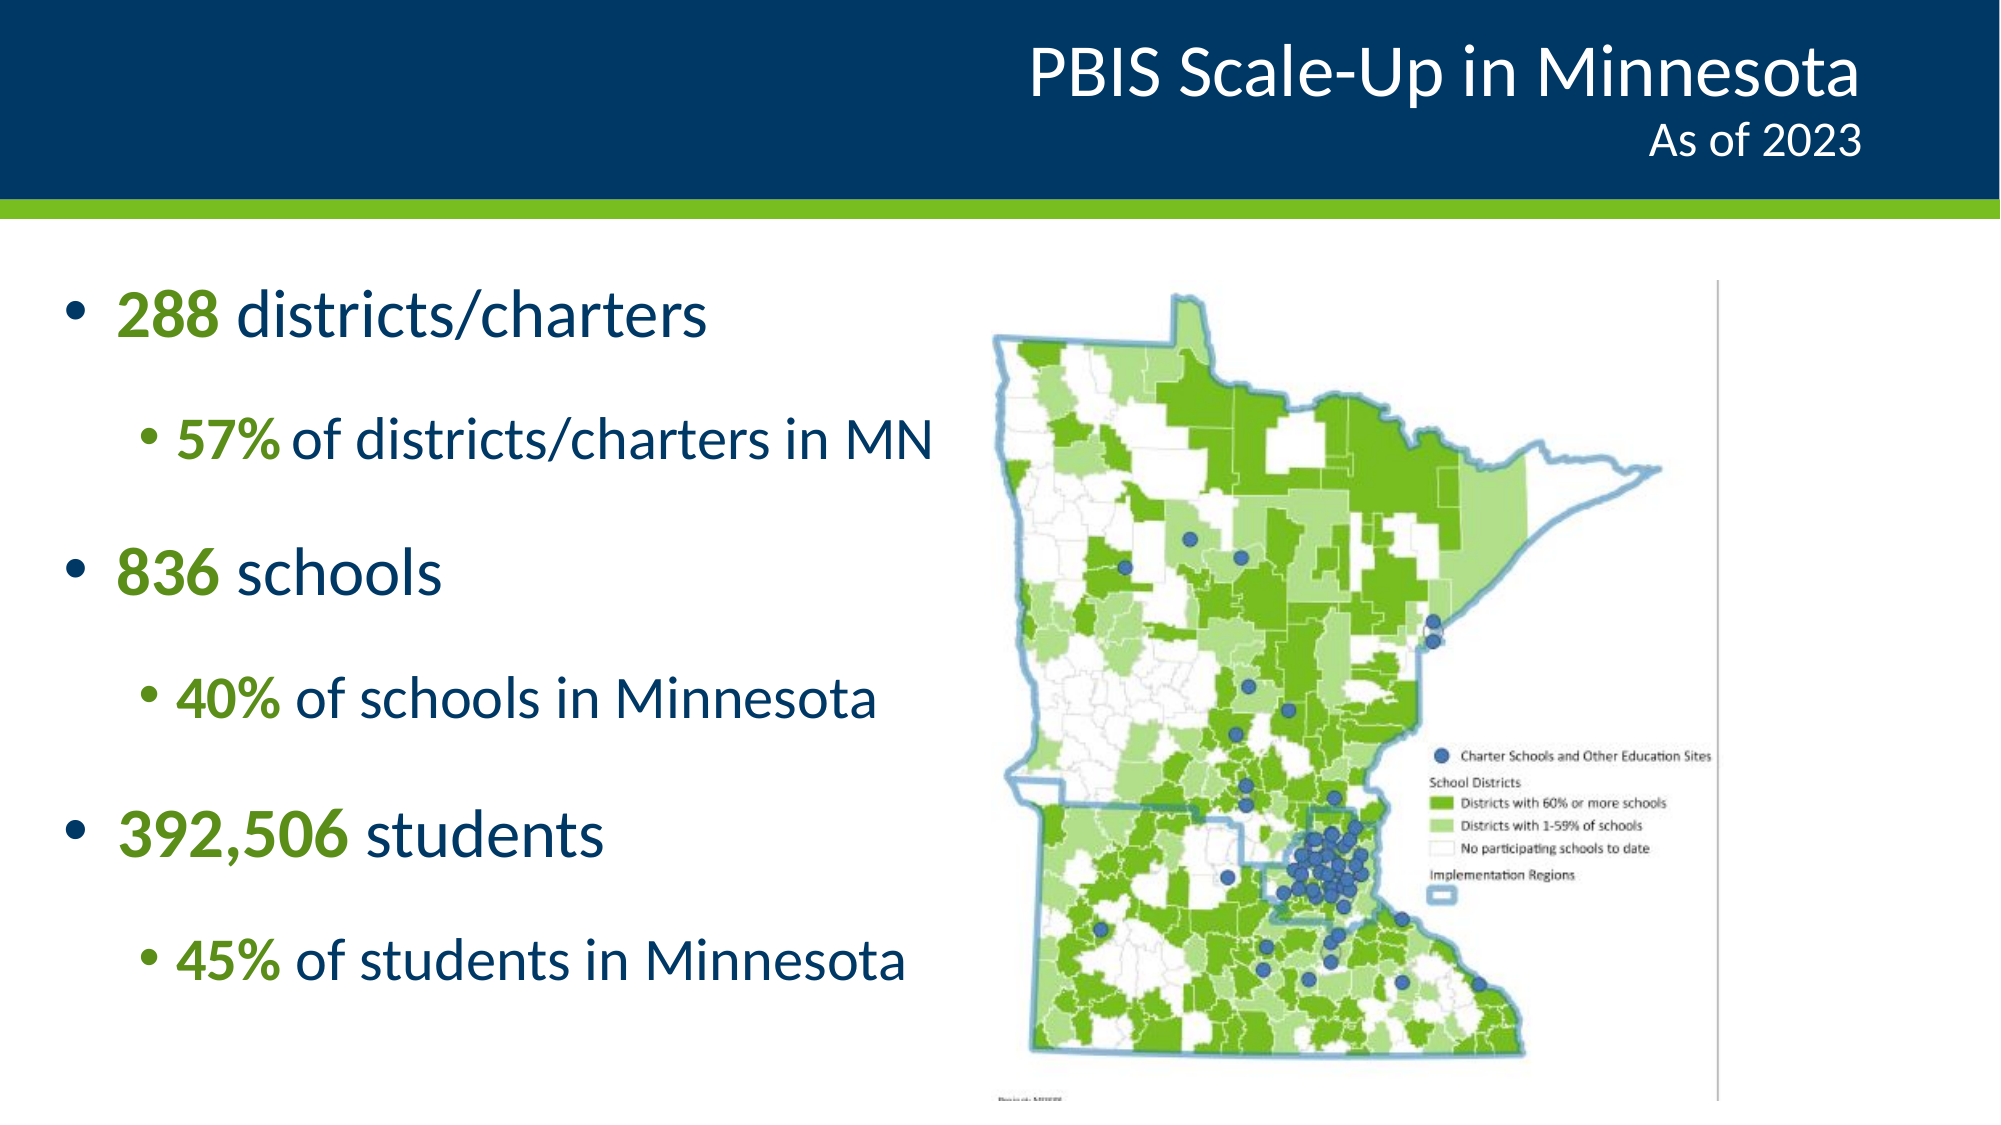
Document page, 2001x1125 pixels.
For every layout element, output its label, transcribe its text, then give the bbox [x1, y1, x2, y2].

picture [991, 280, 1728, 1101]
title PBIS Scale-Up in Minnesota As of 2023 [137, 0, 1863, 200]
list 288 districts/charters 57% of districts/charters in MN 836 schools 40% of schools in Minnesota 392,506 students 45% of students in Minnesota [48, 219, 1008, 1014]
